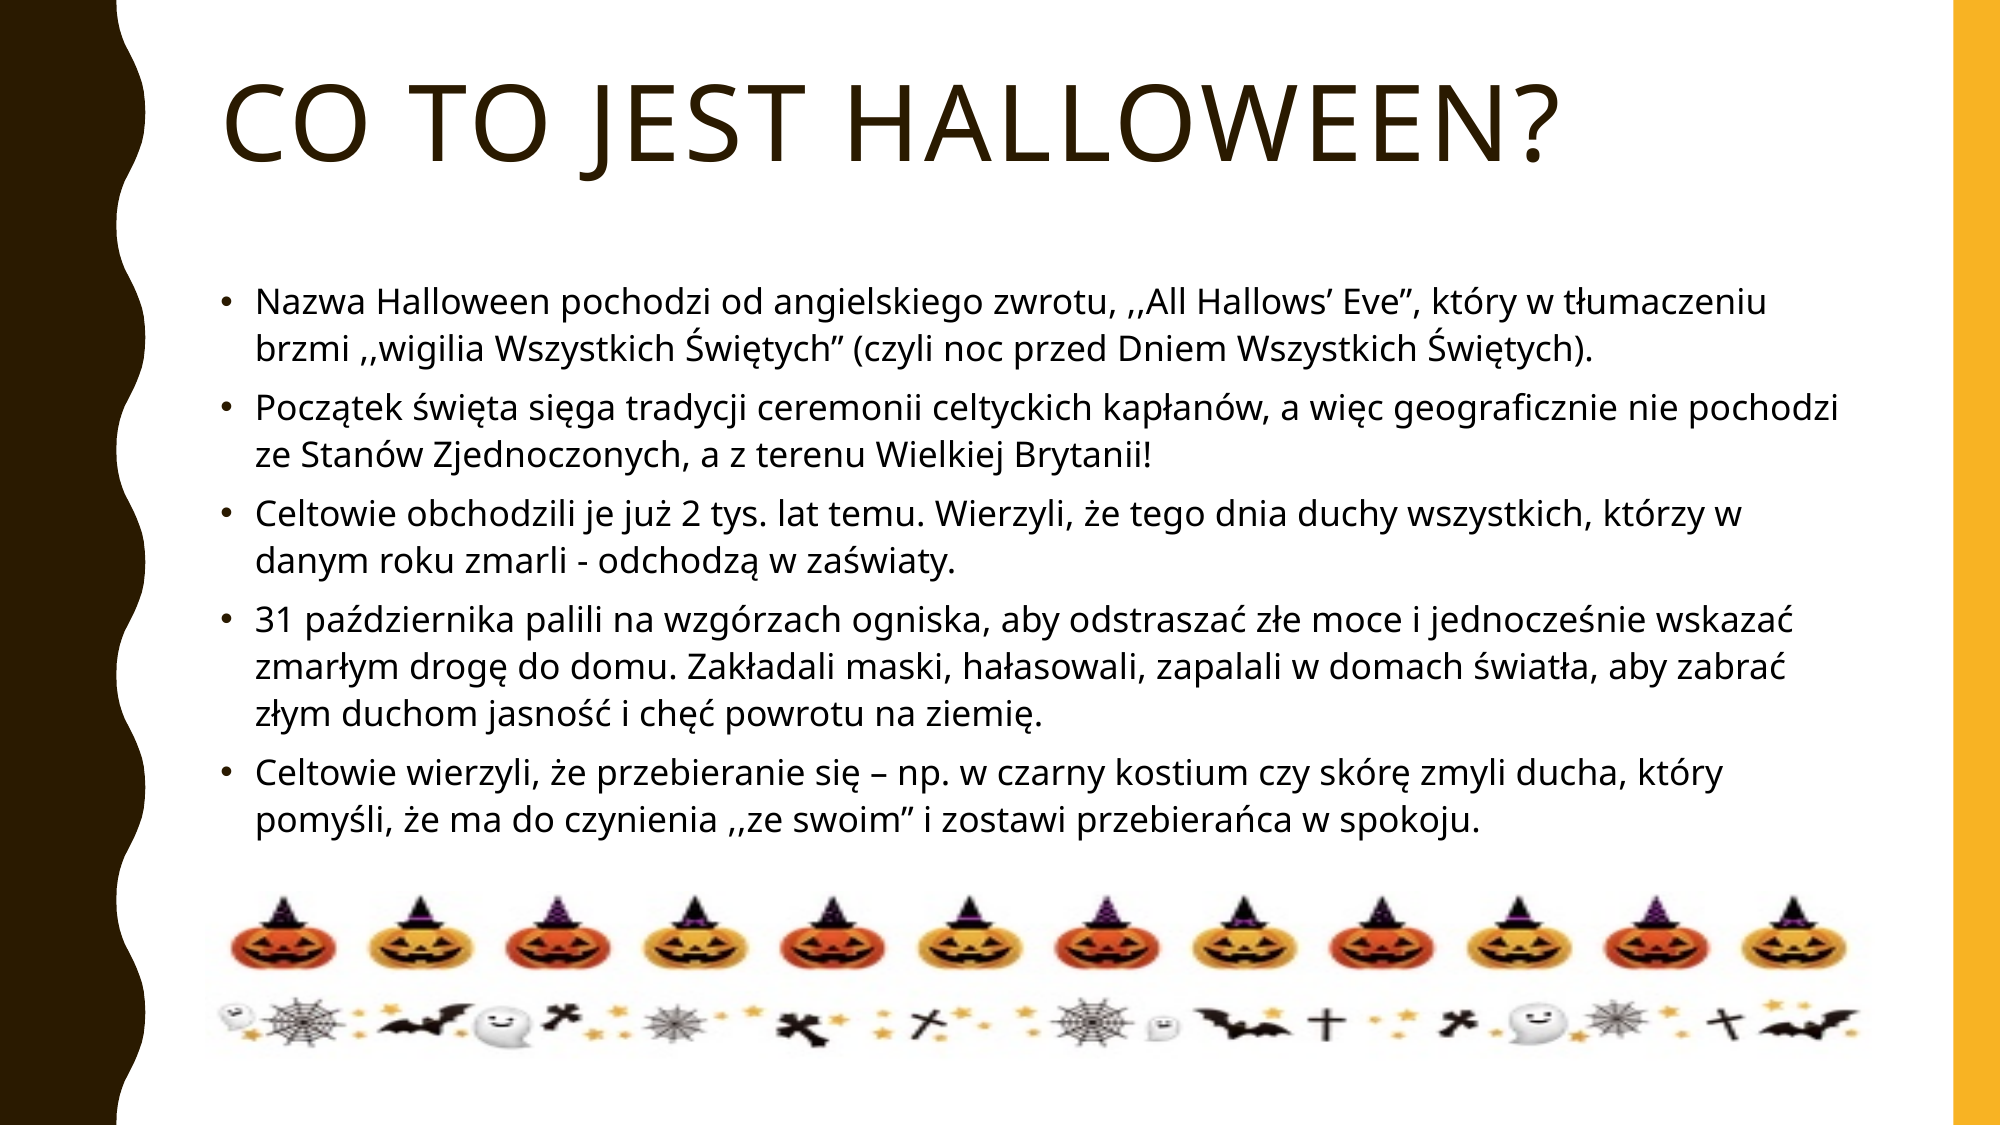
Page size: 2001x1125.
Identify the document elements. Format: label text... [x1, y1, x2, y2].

list Nazwa Halloween pochodzi od angielskiego zwrotu, ,,All Hallows’ Eve”, który w tłumaczeniu brzmi ,,wigilia Wszystkich Świętych” (czyli noc przed Dniem Wszystkich Świętych). Początek święta sięga tradycji ceremonii celtyckich kapłanów, a więc geograficznie nie pochodzi ze Stanów Zjednoczonych, a z terenu Wielkiej Brytanii! Celtowie obchodzili je już 2 tys. lat temu. Wierzyli, że tego dnia duchy wszystkich, którzy w danym roku zmarli - odchodzą w zaświaty. 31 października palili na wzgórzach ogniska, aby odstraszać złe moce i jednocześnie wskazać zmarłym drogę do domu. Zakładali maski, hałasowali, zapalali w domach światła, aby zabrać złym duchom jasność i chęć powrotu na ziemię. Celtowie wierzyli, że przebieranie się – np. w czarny kostium czy skórę zmyli ducha, który pomyśli, że ma do czynienia ,,ze swoim” i zostawi przebierańca w spokoju. [205, 267, 1875, 858]
picture [205, 891, 1875, 1063]
title Co to jest halloween? [205, 62, 1875, 267]
